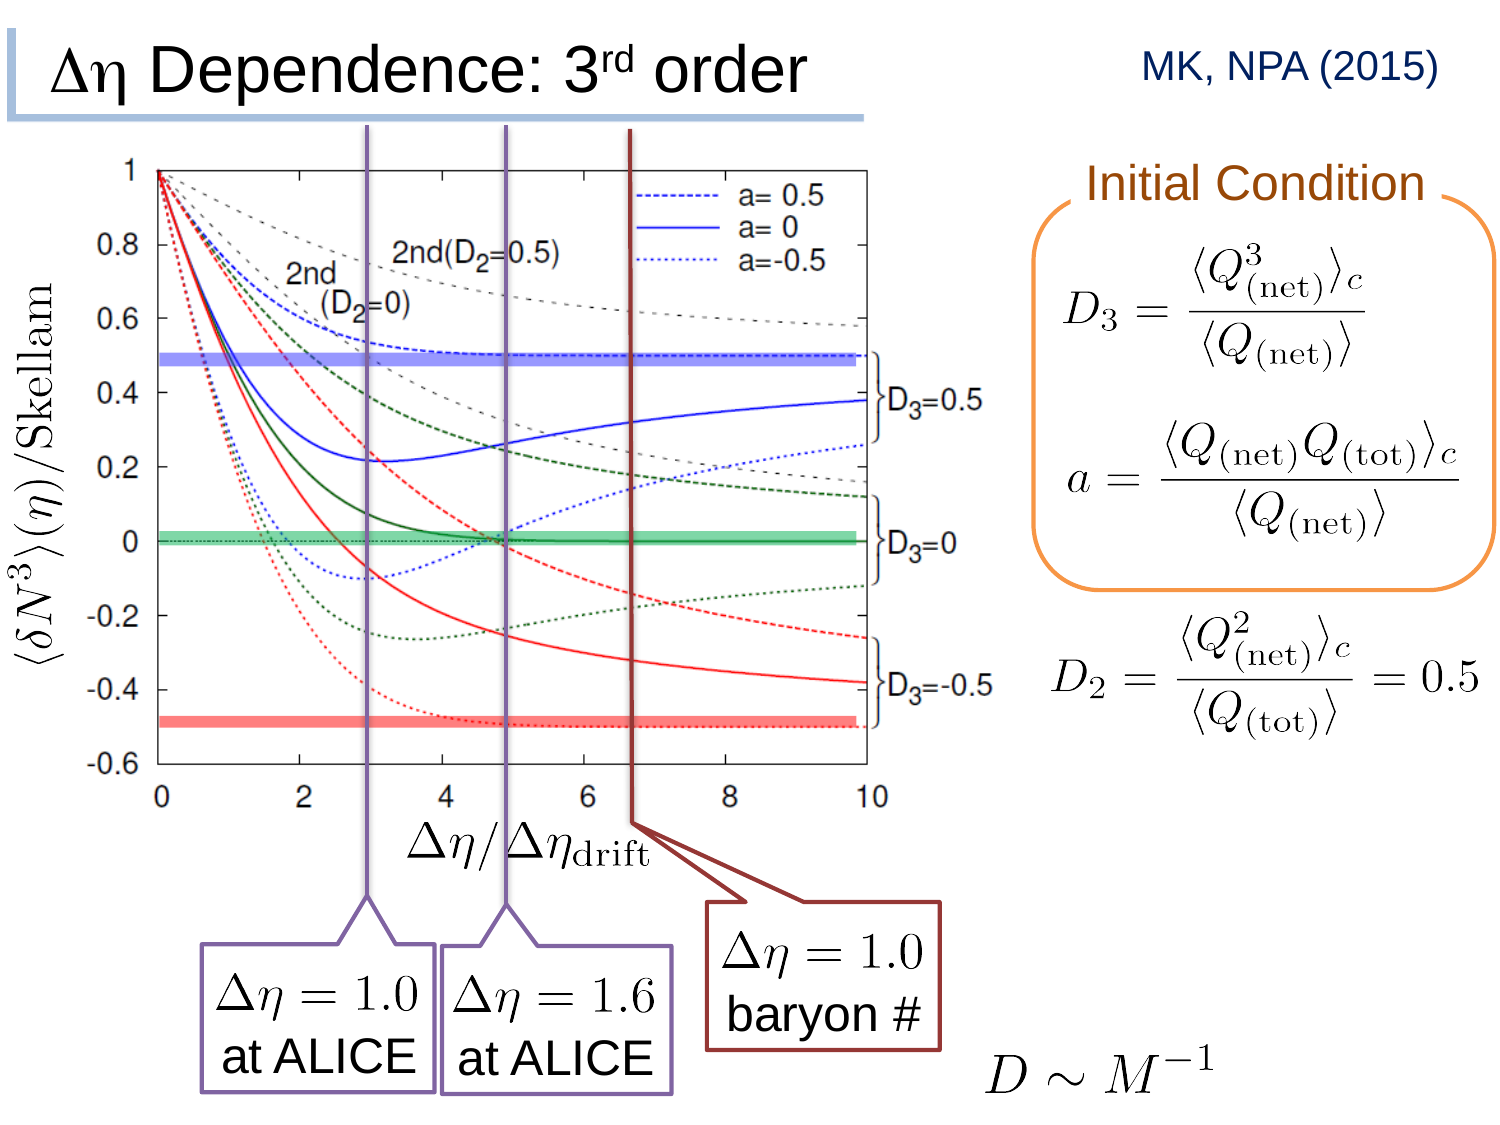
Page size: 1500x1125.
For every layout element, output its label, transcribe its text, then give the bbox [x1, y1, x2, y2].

text_box Initial Condition [1070, 143, 1442, 219]
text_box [629, 128, 633, 824]
text_box [439, 905, 674, 1097]
picture [216, 973, 417, 1022]
picture [721, 930, 922, 980]
text_box [1031, 194, 1497, 593]
text_box [654, 832, 942, 1053]
title Dh Dependence: 3rd order [15, 17, 875, 115]
picture [453, 974, 654, 1024]
text_box MK, NPA (2015) [1126, 31, 1455, 96]
text_box [199, 898, 437, 1095]
picture [1068, 420, 1459, 542]
text_box at ALICE [206, 1016, 434, 1092]
text_box at ALICE [443, 1018, 671, 1093]
picture [507, 136, 1011, 871]
picture [0, 136, 366, 823]
picture [368, 136, 505, 871]
picture [1051, 610, 1478, 740]
text_box baryon # [711, 974, 936, 1050]
picture [985, 1044, 1213, 1093]
picture [1063, 243, 1365, 373]
